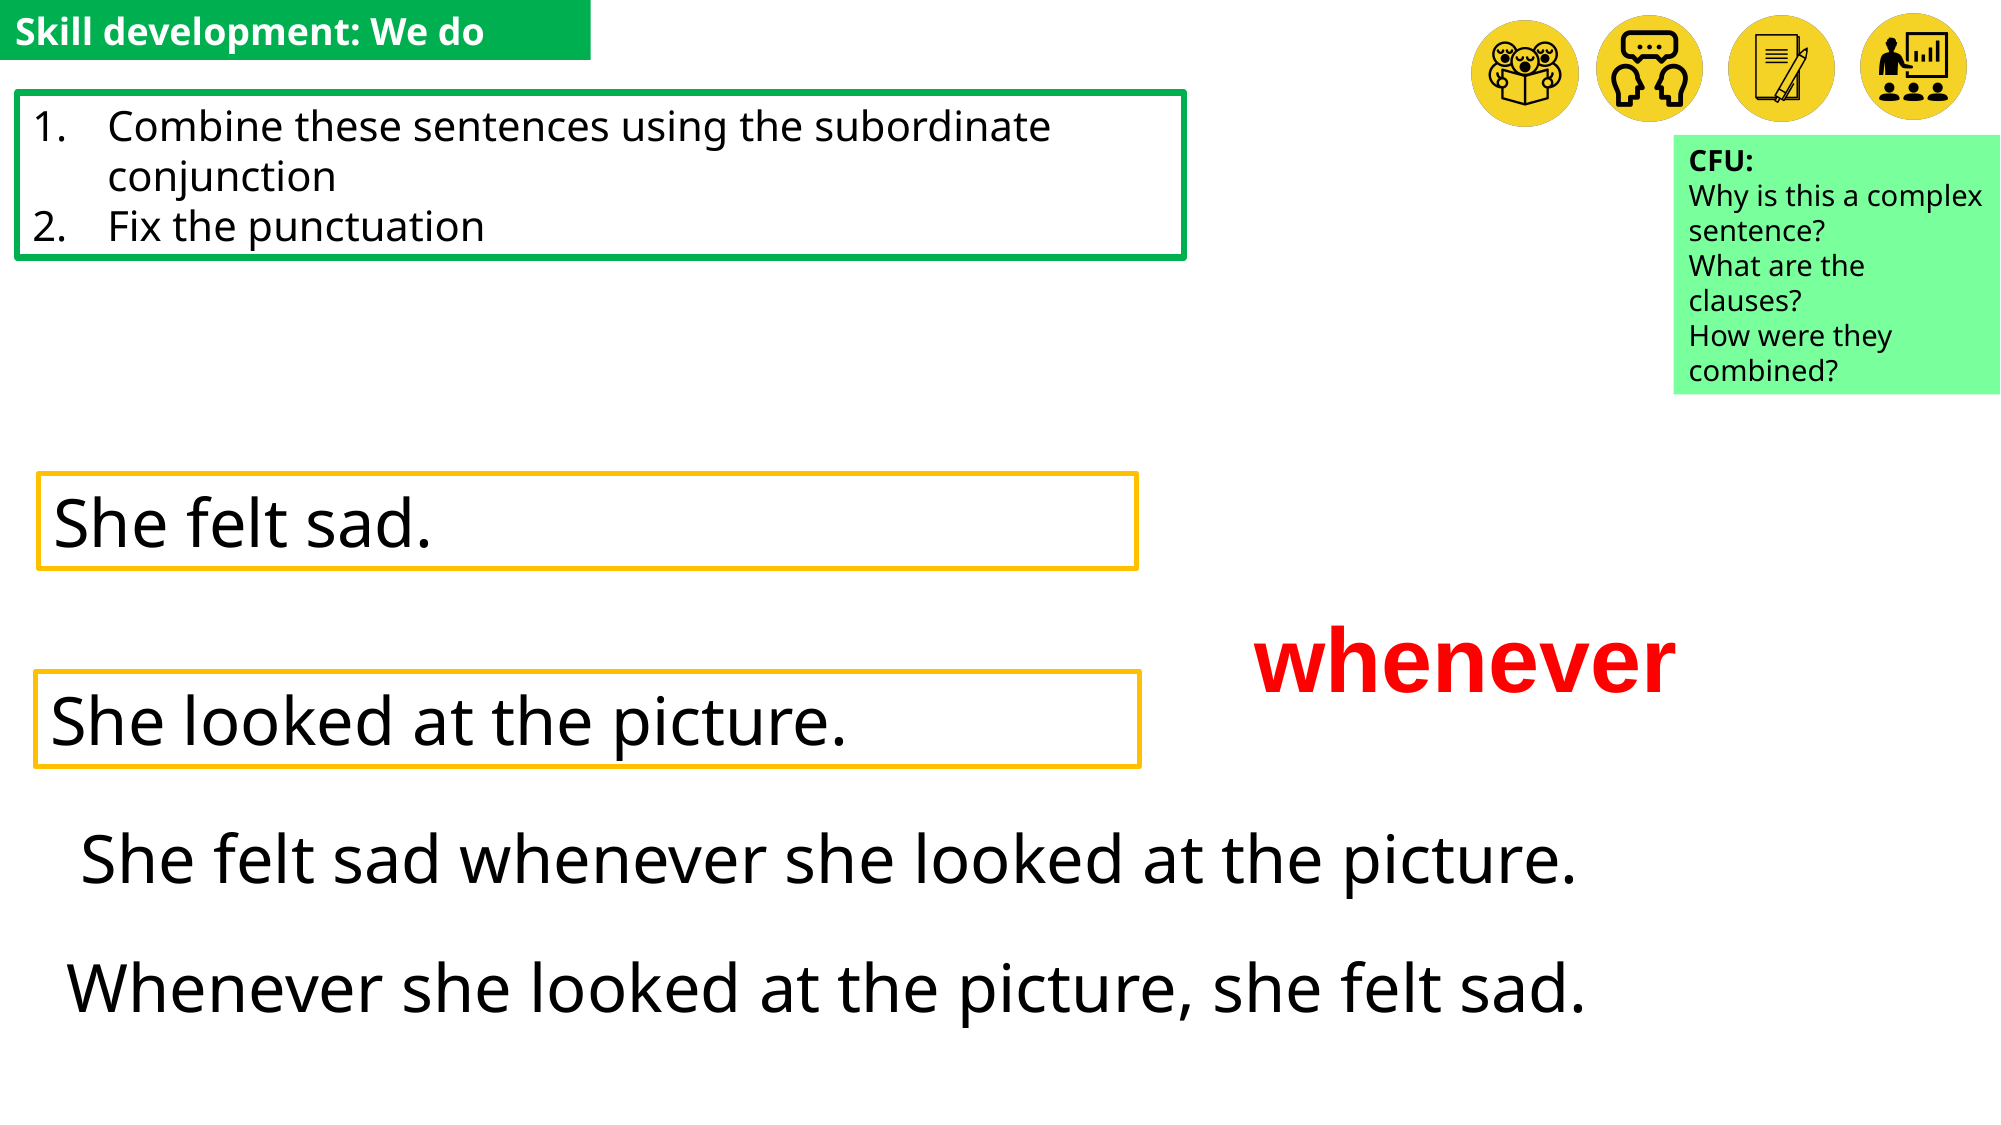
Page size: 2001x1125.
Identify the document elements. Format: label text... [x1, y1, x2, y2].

text_box She looked at the picture. [35, 671, 1140, 767]
picture [1594, 13, 1706, 125]
picture [1857, 11, 1969, 123]
text_box She felt sad whenever she looked at the picture. [65, 809, 1969, 905]
picture [1469, 17, 1581, 129]
text_box Whenever she looked at the picture, she felt sad. [51, 938, 1674, 1033]
text_box She felt sad. [38, 473, 1137, 569]
text_box Skill development: We do [0, 0, 591, 60]
text_box Combine these sentences using the subordinate conjunction Fix the punctuation [17, 92, 1184, 258]
text_box whenever [1183, 593, 1748, 718]
picture [1725, 13, 1837, 125]
text_box CFU: Why is this a complex sentence? What are the clauses? How were they combined? [1673, 134, 2000, 395]
